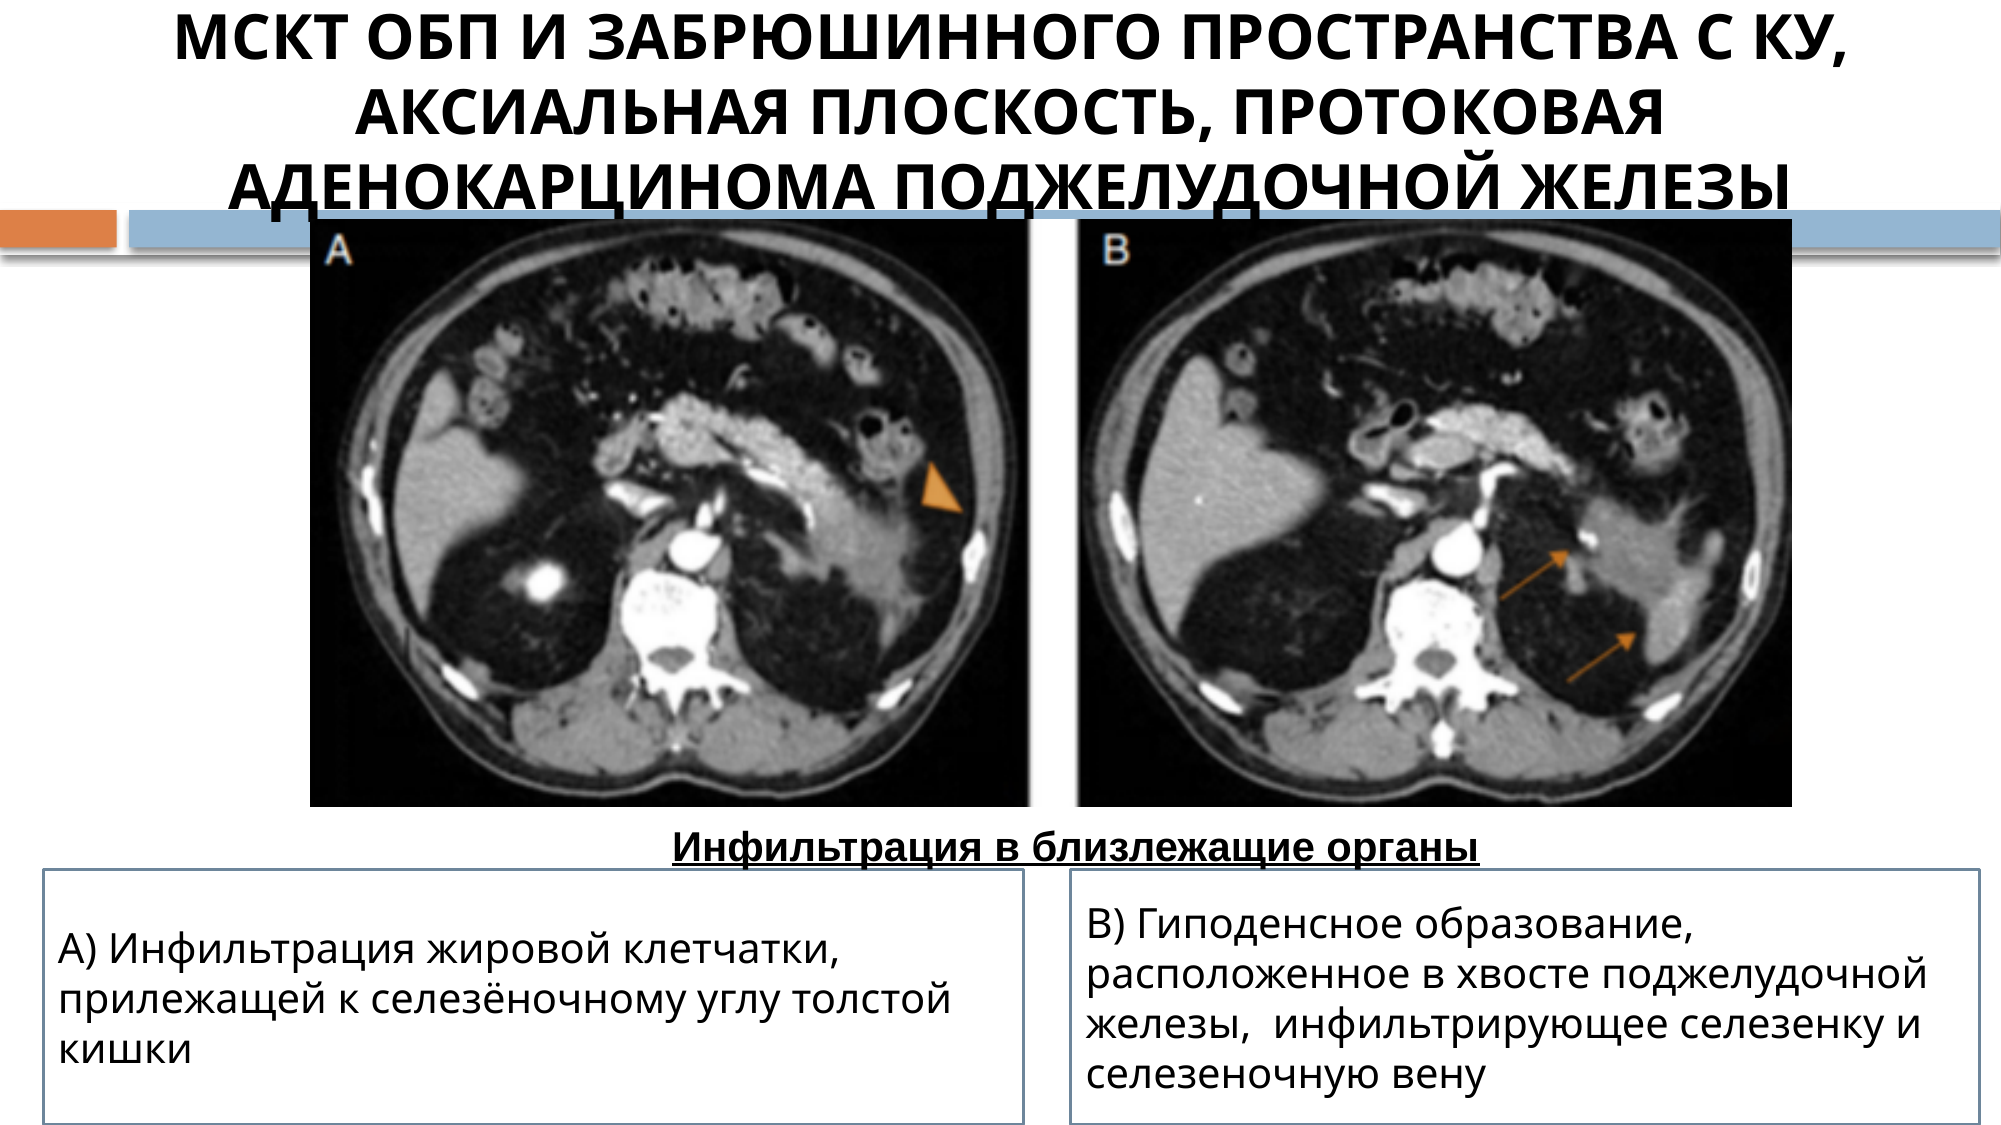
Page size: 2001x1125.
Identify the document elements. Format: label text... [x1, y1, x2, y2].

picture [309, 219, 1792, 808]
text_box А) Инфильтрация жировой клетчатки, прилежащей к селезёночному углу толстой кишки [42, 868, 1025, 1125]
text_box Инфильтрация в близлежащие органы [657, 816, 1650, 877]
title МСКТ ОБП И ЗАБРЮШИННОГО ПРОСТРАНСТВА С КУ, АКСИАЛЬНАЯ ПЛОСКОСТЬ, ПРОТОКОВАЯ АДЕНОКАРЦИНОМА ПОДЖЕЛУДОЧНОЙ ЖЕЛЕЗЫ [43, 19, 1980, 200]
text_box В) Гиподенсное образование, расположенное в хвосте поджелудочной железы, инфильтрирующее селезенку и селезеночную вену [1069, 868, 1981, 1125]
